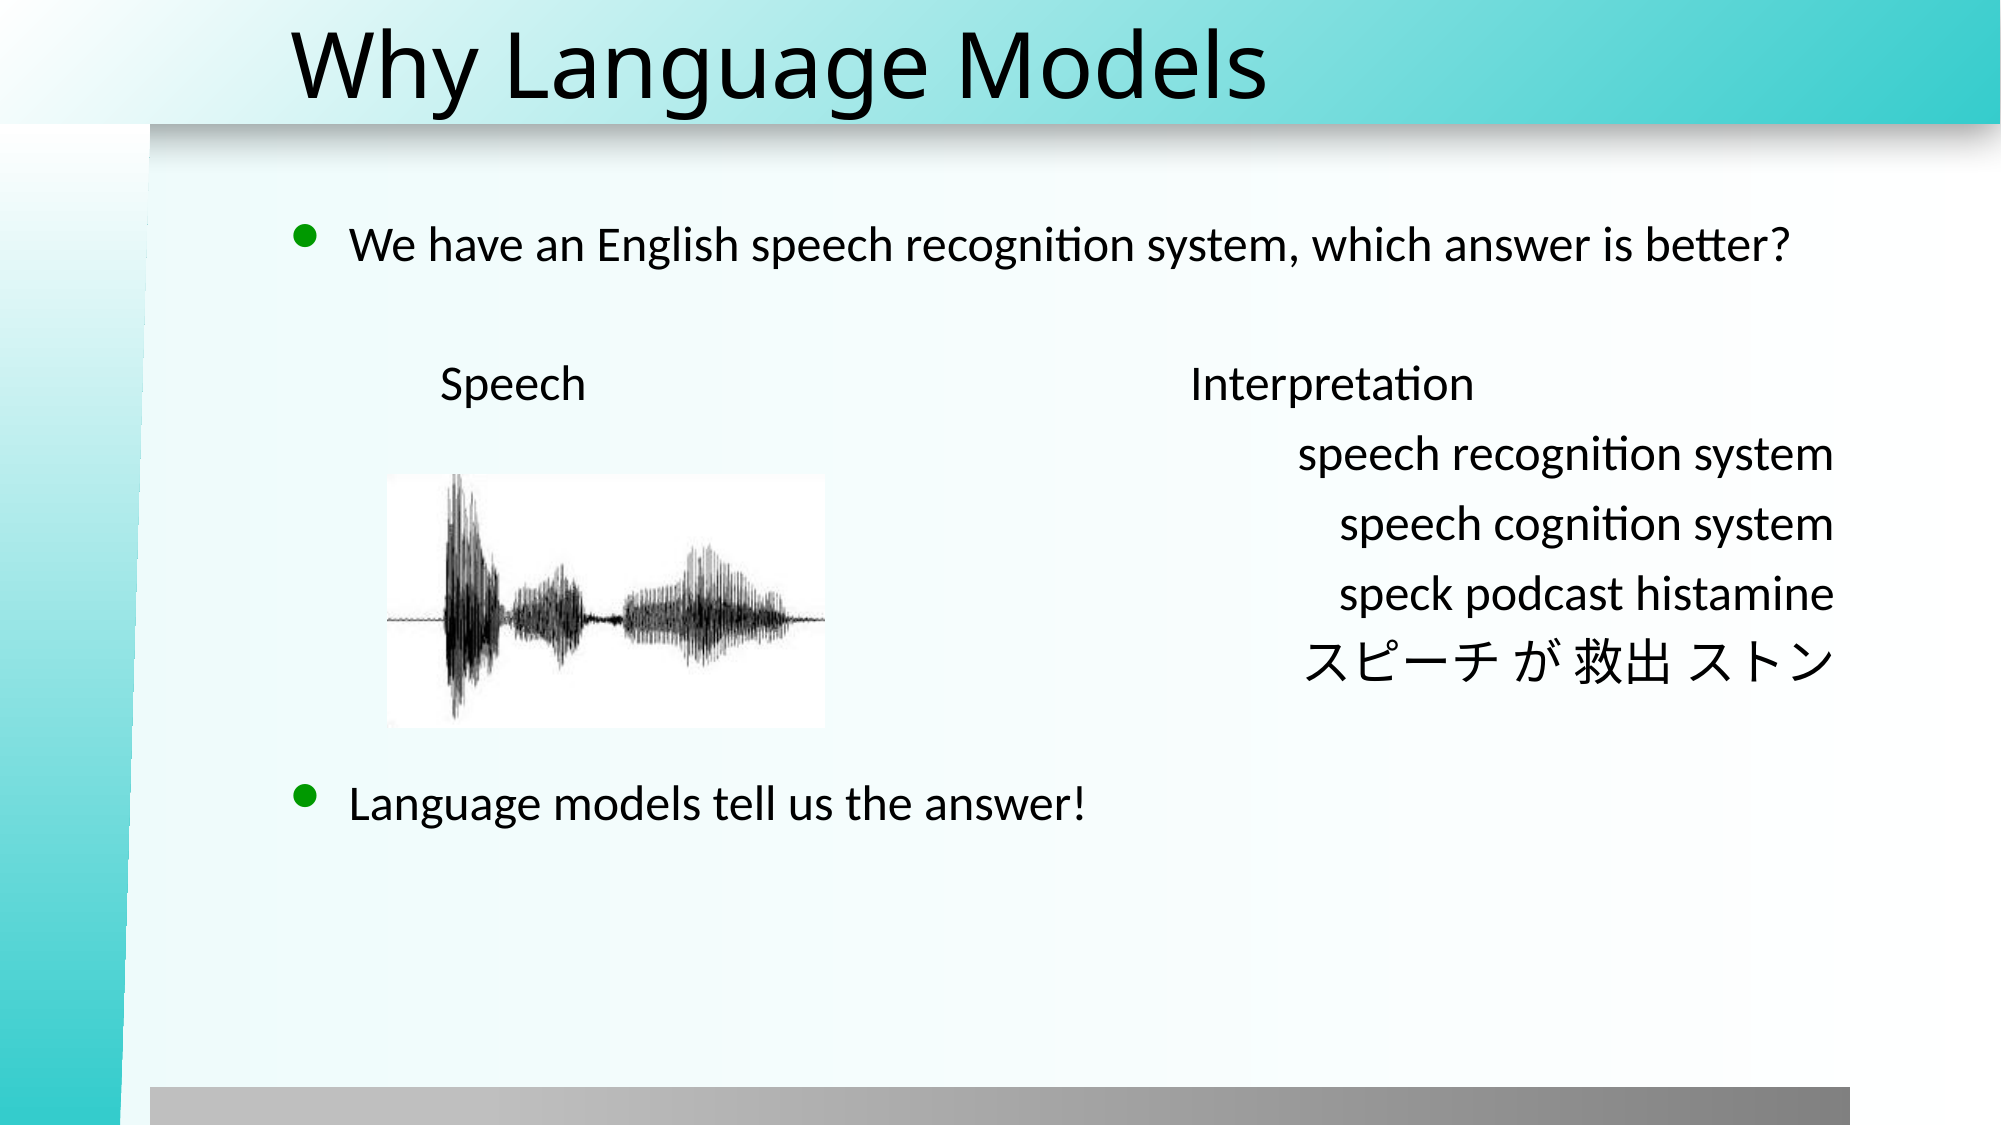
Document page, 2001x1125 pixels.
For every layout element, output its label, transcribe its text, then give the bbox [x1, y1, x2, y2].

title Why Language Models [274, 0, 2000, 125]
picture [387, 474, 826, 729]
list We have an English speech recognition system, which answer is better? Speech Interpretation speech recognition system speech cognition system speck podcast histamine スピーチ が 救出 ストン Language models tell us the answer! [274, 203, 1851, 1073]
